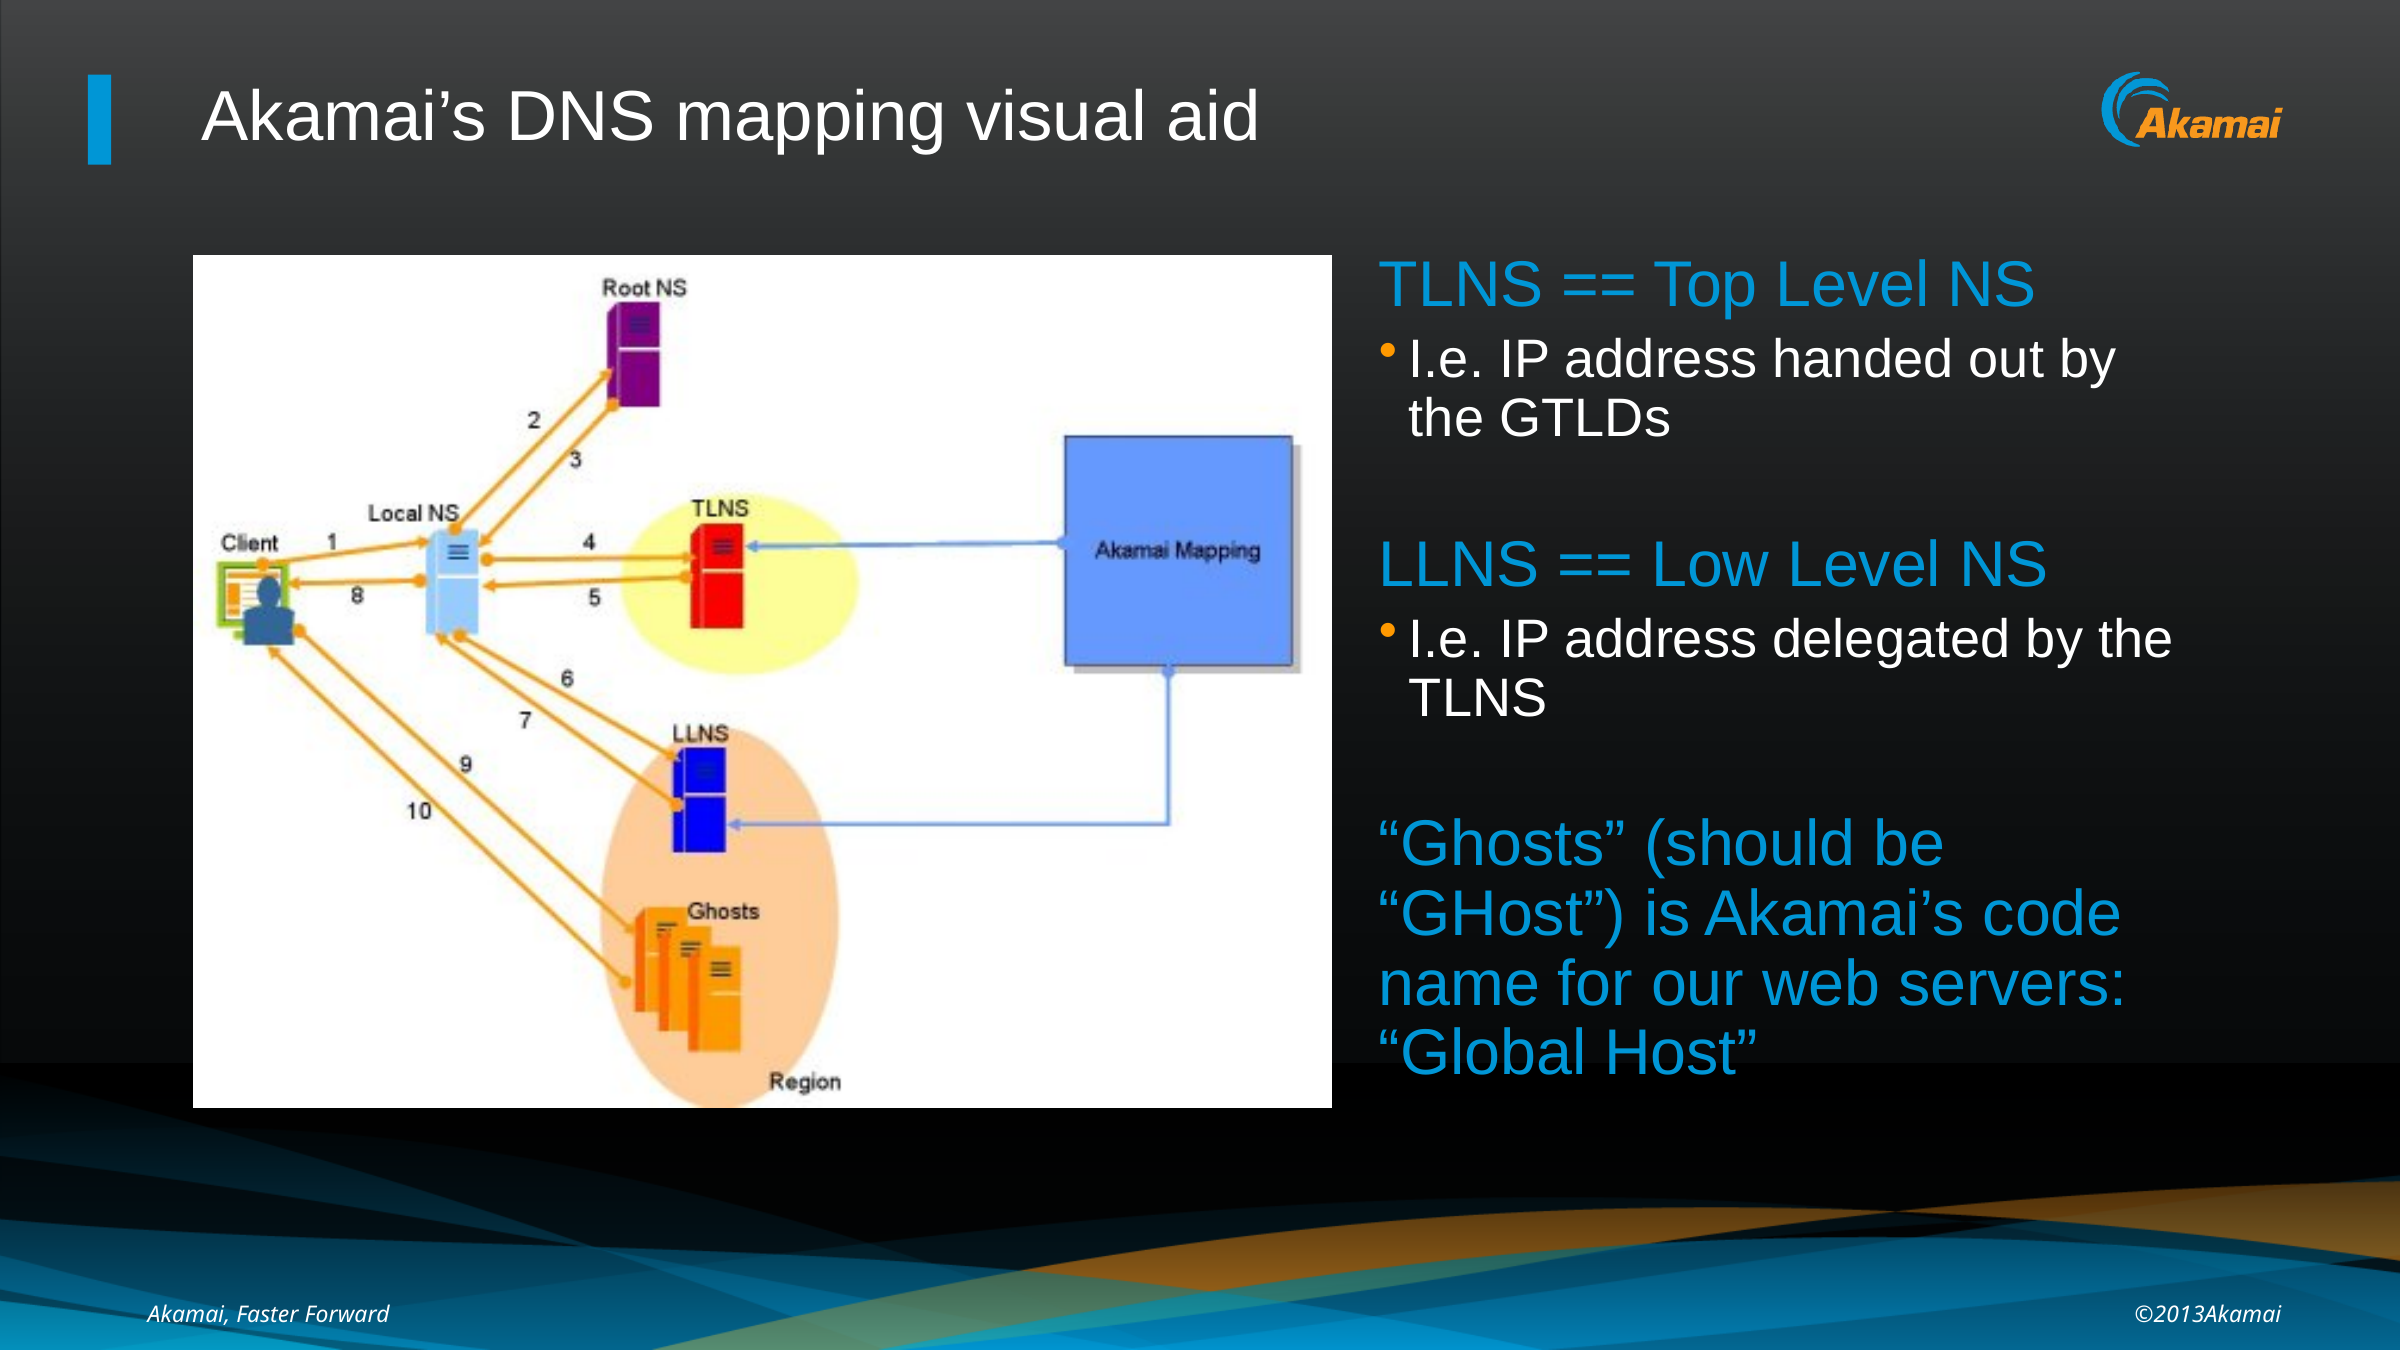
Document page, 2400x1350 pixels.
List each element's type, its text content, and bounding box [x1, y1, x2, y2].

text_box TLNS == Top Level NS I.e. IP address handed out by the GTLDs LLNS == Low Level NS I.e. IP address delegated by the TLNS “Ghosts” (should be “GHost”) is Akamai’s code name for our web servers: “Global Host” [1357, 239, 2220, 1185]
picture [0, 0, 2400, 1108]
picture [0, 1120, 2400, 1350]
title Akamai’s DNS mapping visual aid [179, 0, 2221, 226]
